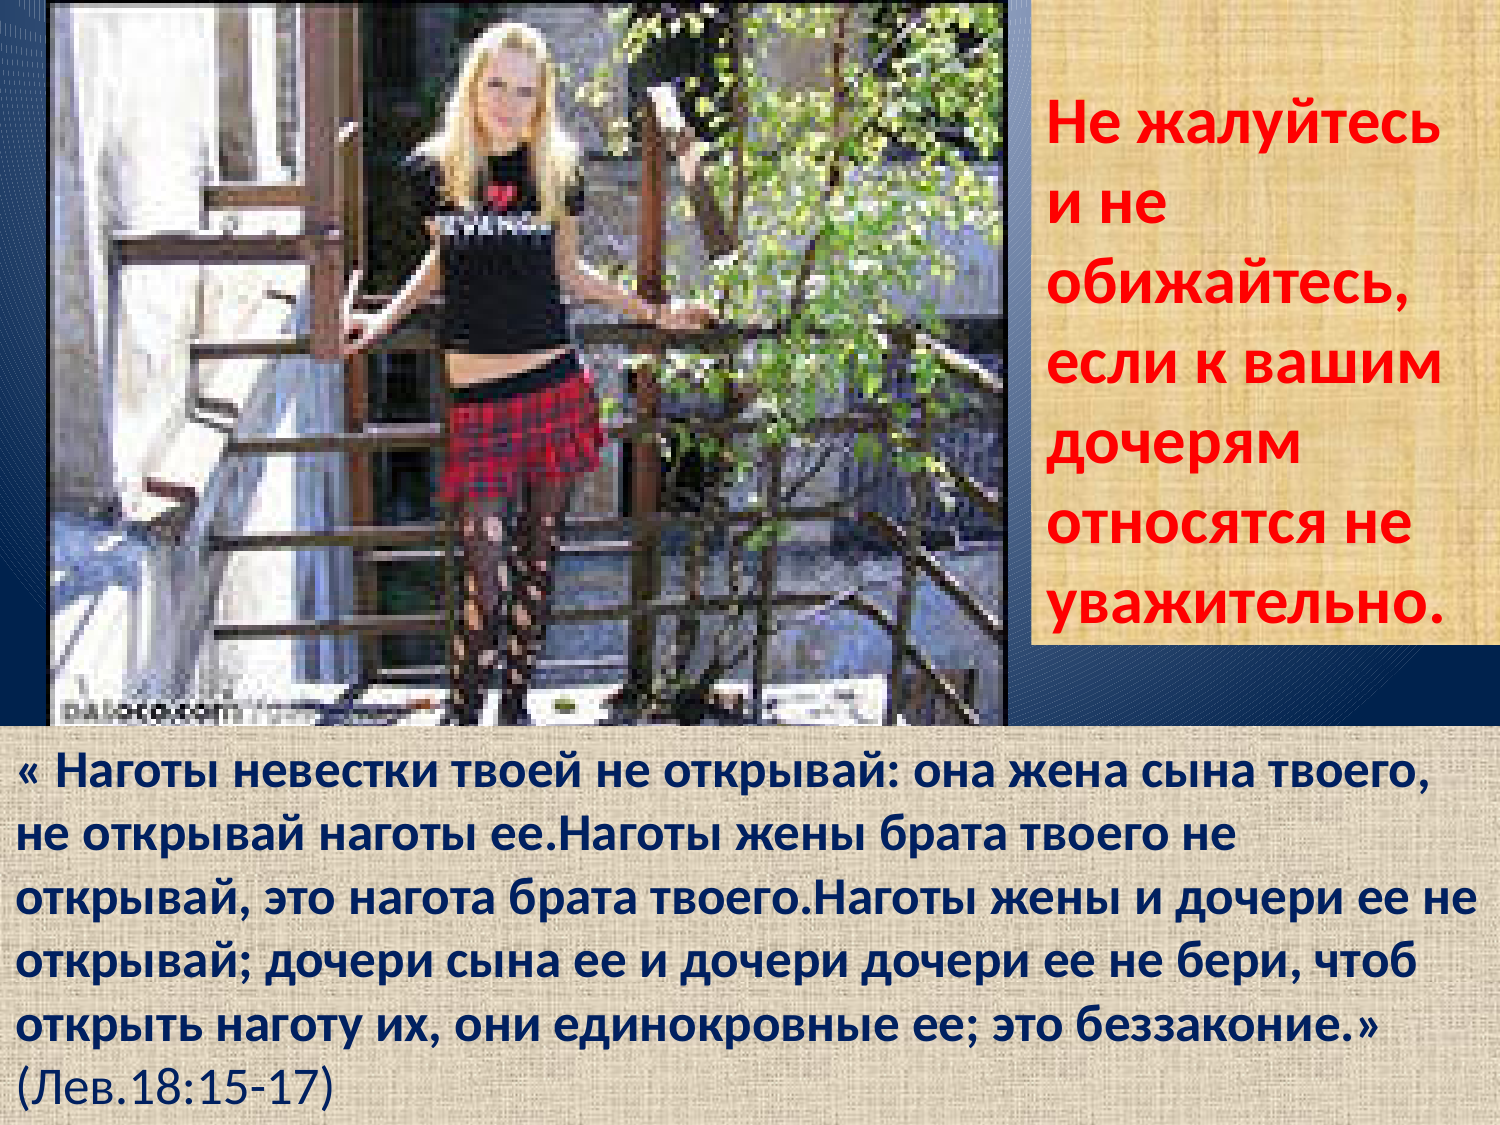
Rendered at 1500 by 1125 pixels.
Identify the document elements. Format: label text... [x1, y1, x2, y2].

list « Наготы невестки твоей не открывай: она жена сына твоего, не открывай наготы ее.Наготы жены брата твоего не открывай, это нагота брата твоего.Наготы жены и дочери ее не открывай; дочери сына ее и дочери дочери ее не бери, чтоб открыть наготу их, они единокровные ее; это беззаконие.» (Лев.18:15-17) [0, 726, 1500, 1125]
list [46, 0, 1008, 739]
title Не жалуйтесь и не обижайтесь, если к вашим дочерям относятся не уважительно. [1031, 0, 1500, 645]
